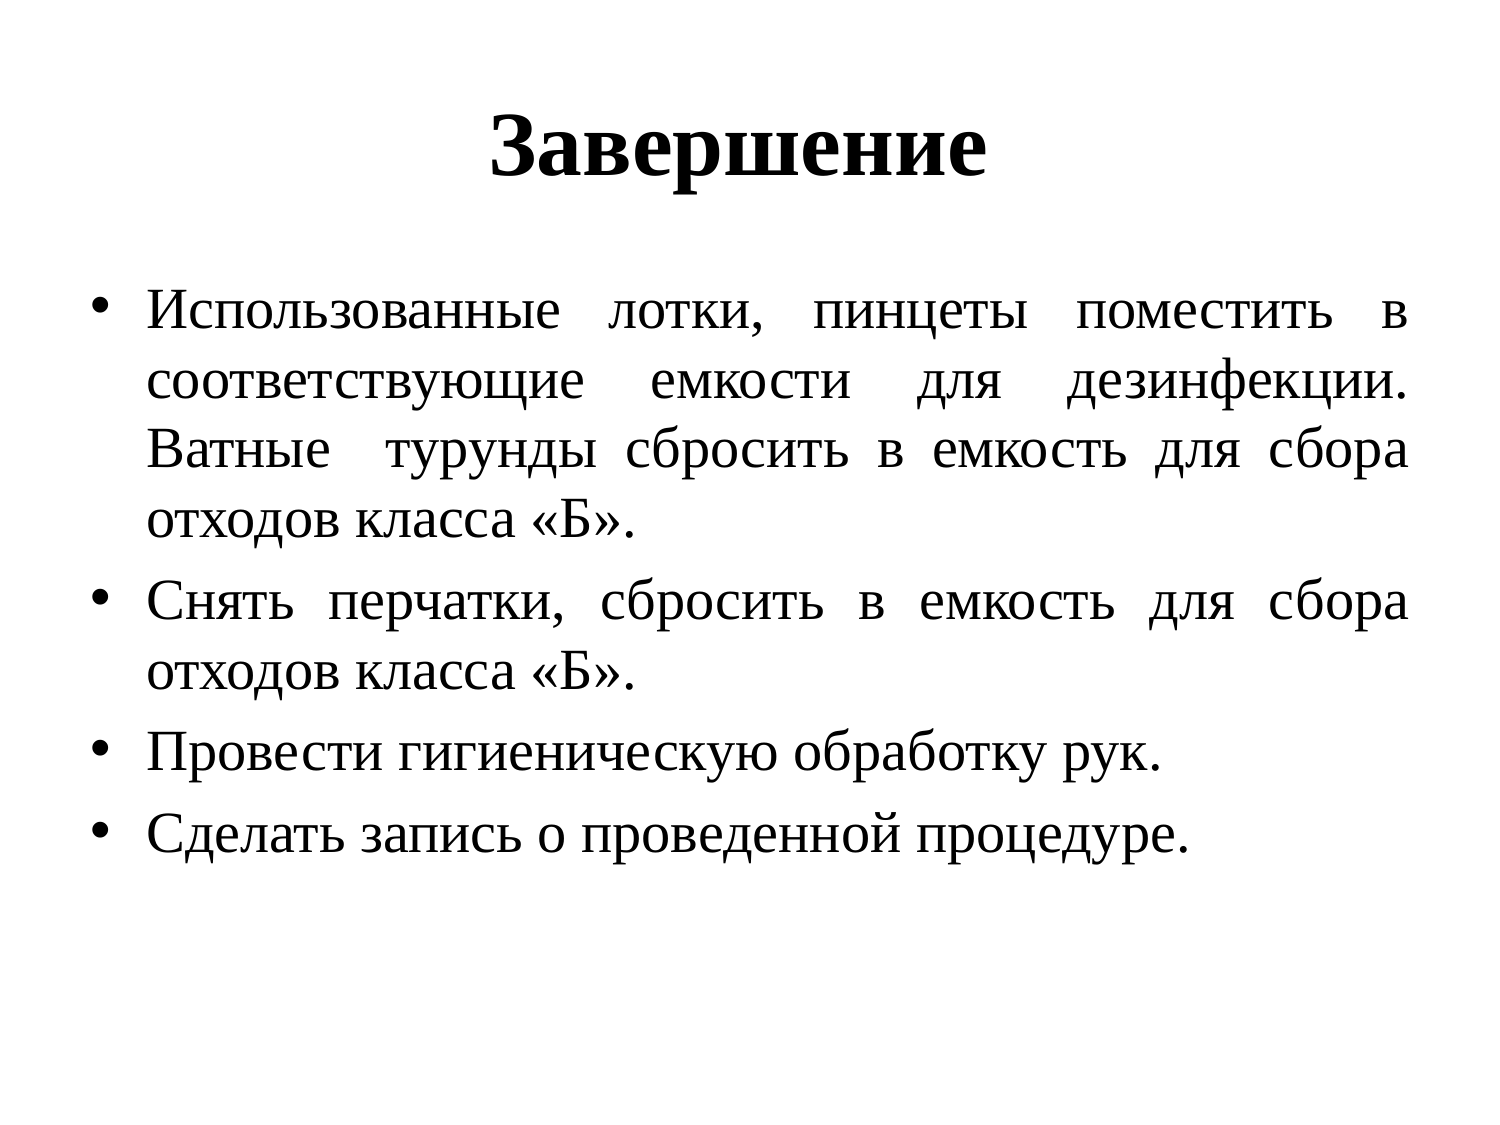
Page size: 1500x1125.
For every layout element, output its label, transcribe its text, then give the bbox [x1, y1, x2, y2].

list Использованные лотки, пинцеты поместить в соответствующие емкости для дезинфекции. Ватные турунды сбросить в емкость для сбора отходов класса «Б». Снять перчатки, сбросить в емкость для сбора отходов класса «Б». Провести гигиеническую обработку рук. Сделать запись о проведенной процедуре. [75, 262, 1425, 1005]
title Завершение [75, 45, 1425, 233]
